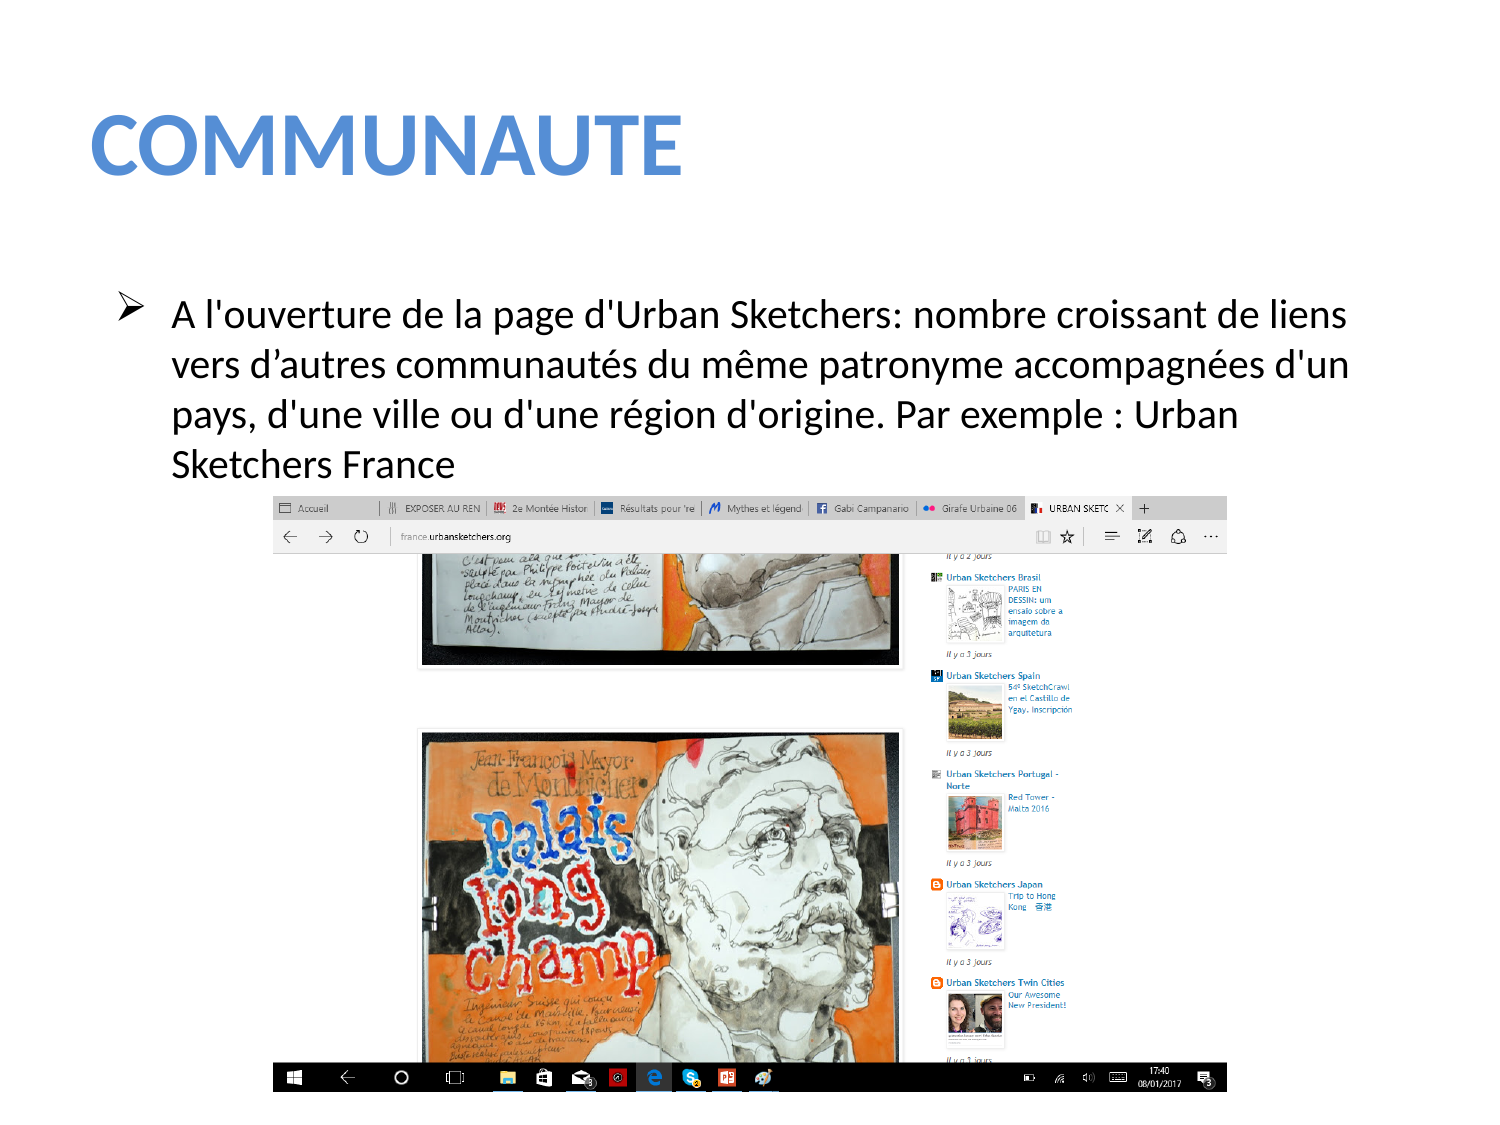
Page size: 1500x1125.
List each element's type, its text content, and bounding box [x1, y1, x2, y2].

title COMMUNAUTE [75, 45, 1425, 233]
text_box A l'ouverture de la page d'Urban Sketchers: nombre croissant de liens vers d’autres communautés du même patronyme accompagnées d'un pays, d'une ville ou d'une région d'origine. Par exemple : Urban Sketchers France [100, 278, 1400, 544]
picture [273, 495, 1227, 1093]
